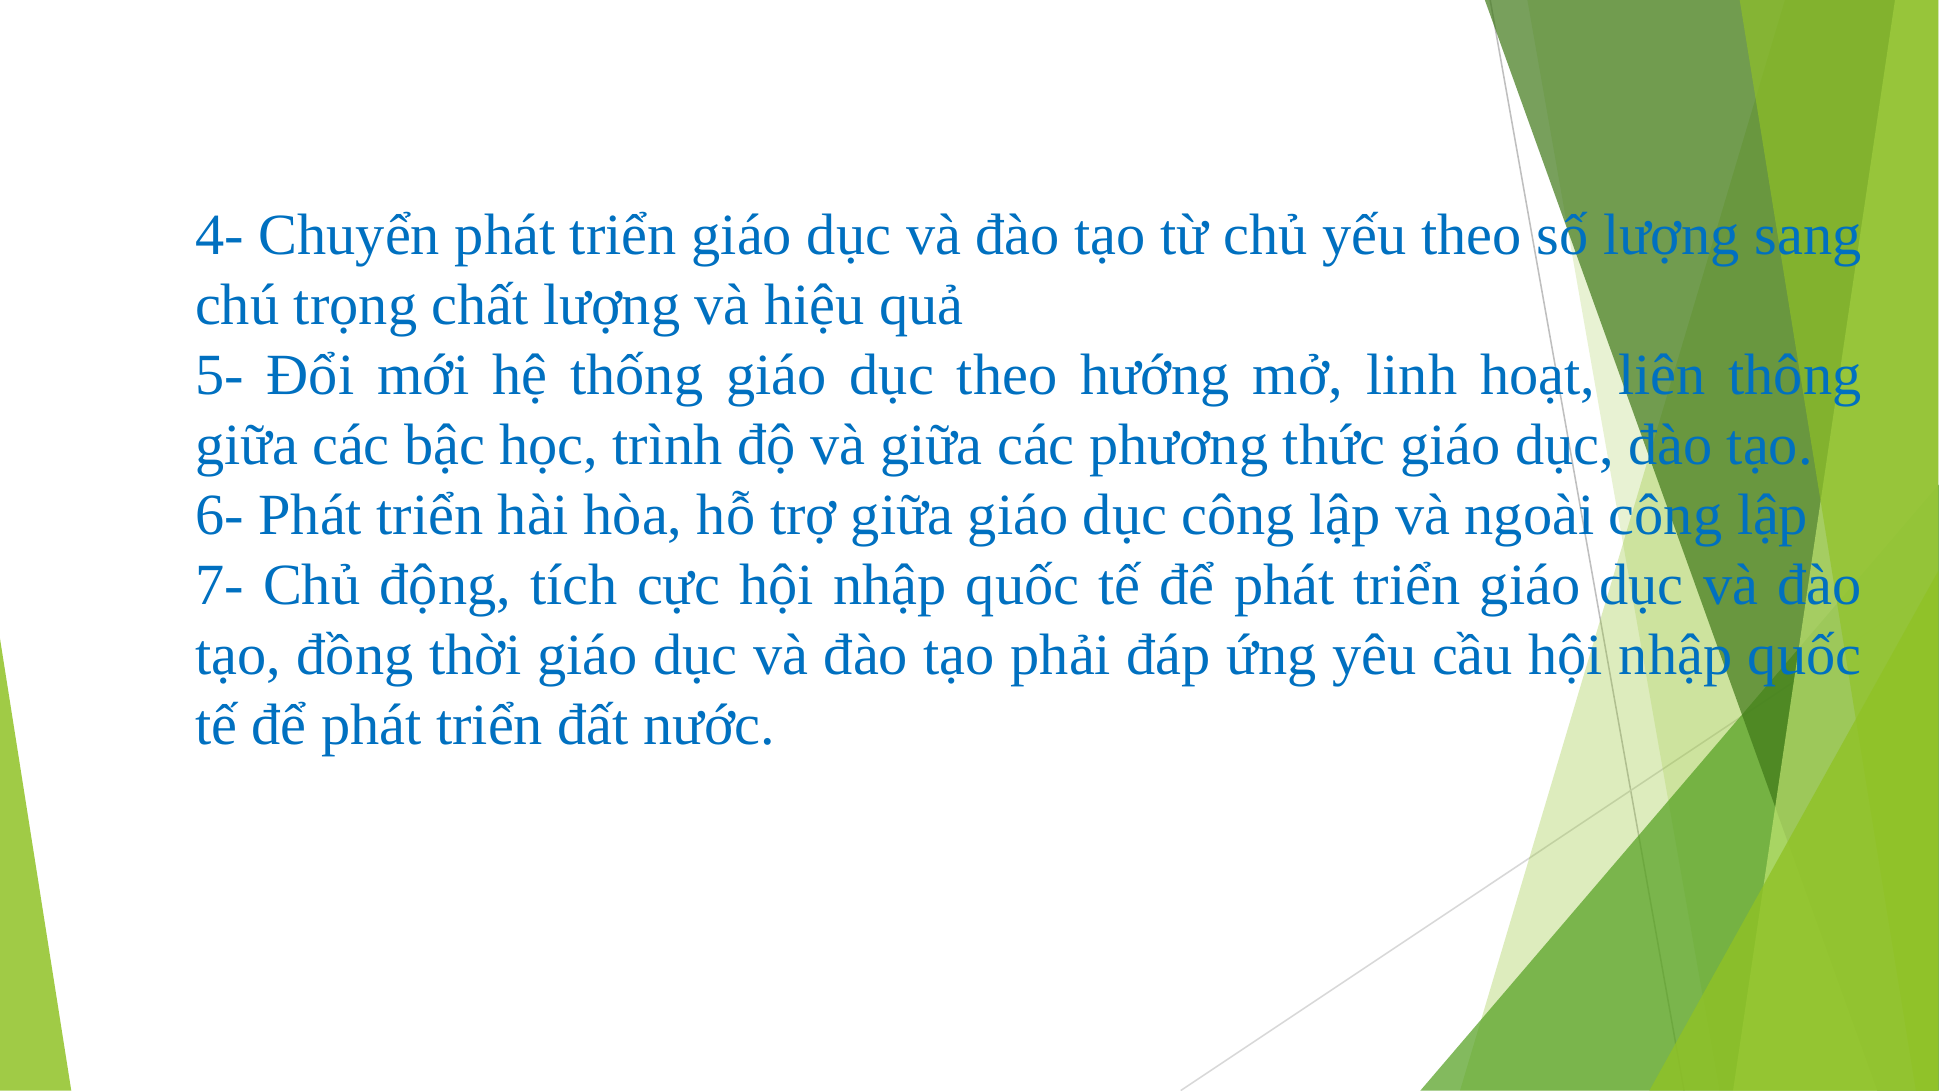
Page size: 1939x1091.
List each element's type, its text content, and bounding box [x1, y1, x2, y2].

text_box 4- Chuyển phát triển giáo dục và đào tạo từ chủ yếu theo số lượng sang chú trọng chất lượng và hiệu quả 5- Đổi mới hệ thống giáo dục theo hướng mở, linh hoạt, liên thông giữa các bậc học, trình độ và giữa các phương thức giáo dục, đào tạo. 6- Phát triển hài hòa, hỗ trợ giữa giáo dục công lập và ngoài công lập 7- Chủ động, tích cực hội nhập quốc tế để phát triển giáo dục và đào tạo, đồng thời giáo dục và đào tạo phải đáp ứng yêu cầu hội nhập quốc tế để phát triển đất nước. [180, 118, 1878, 764]
